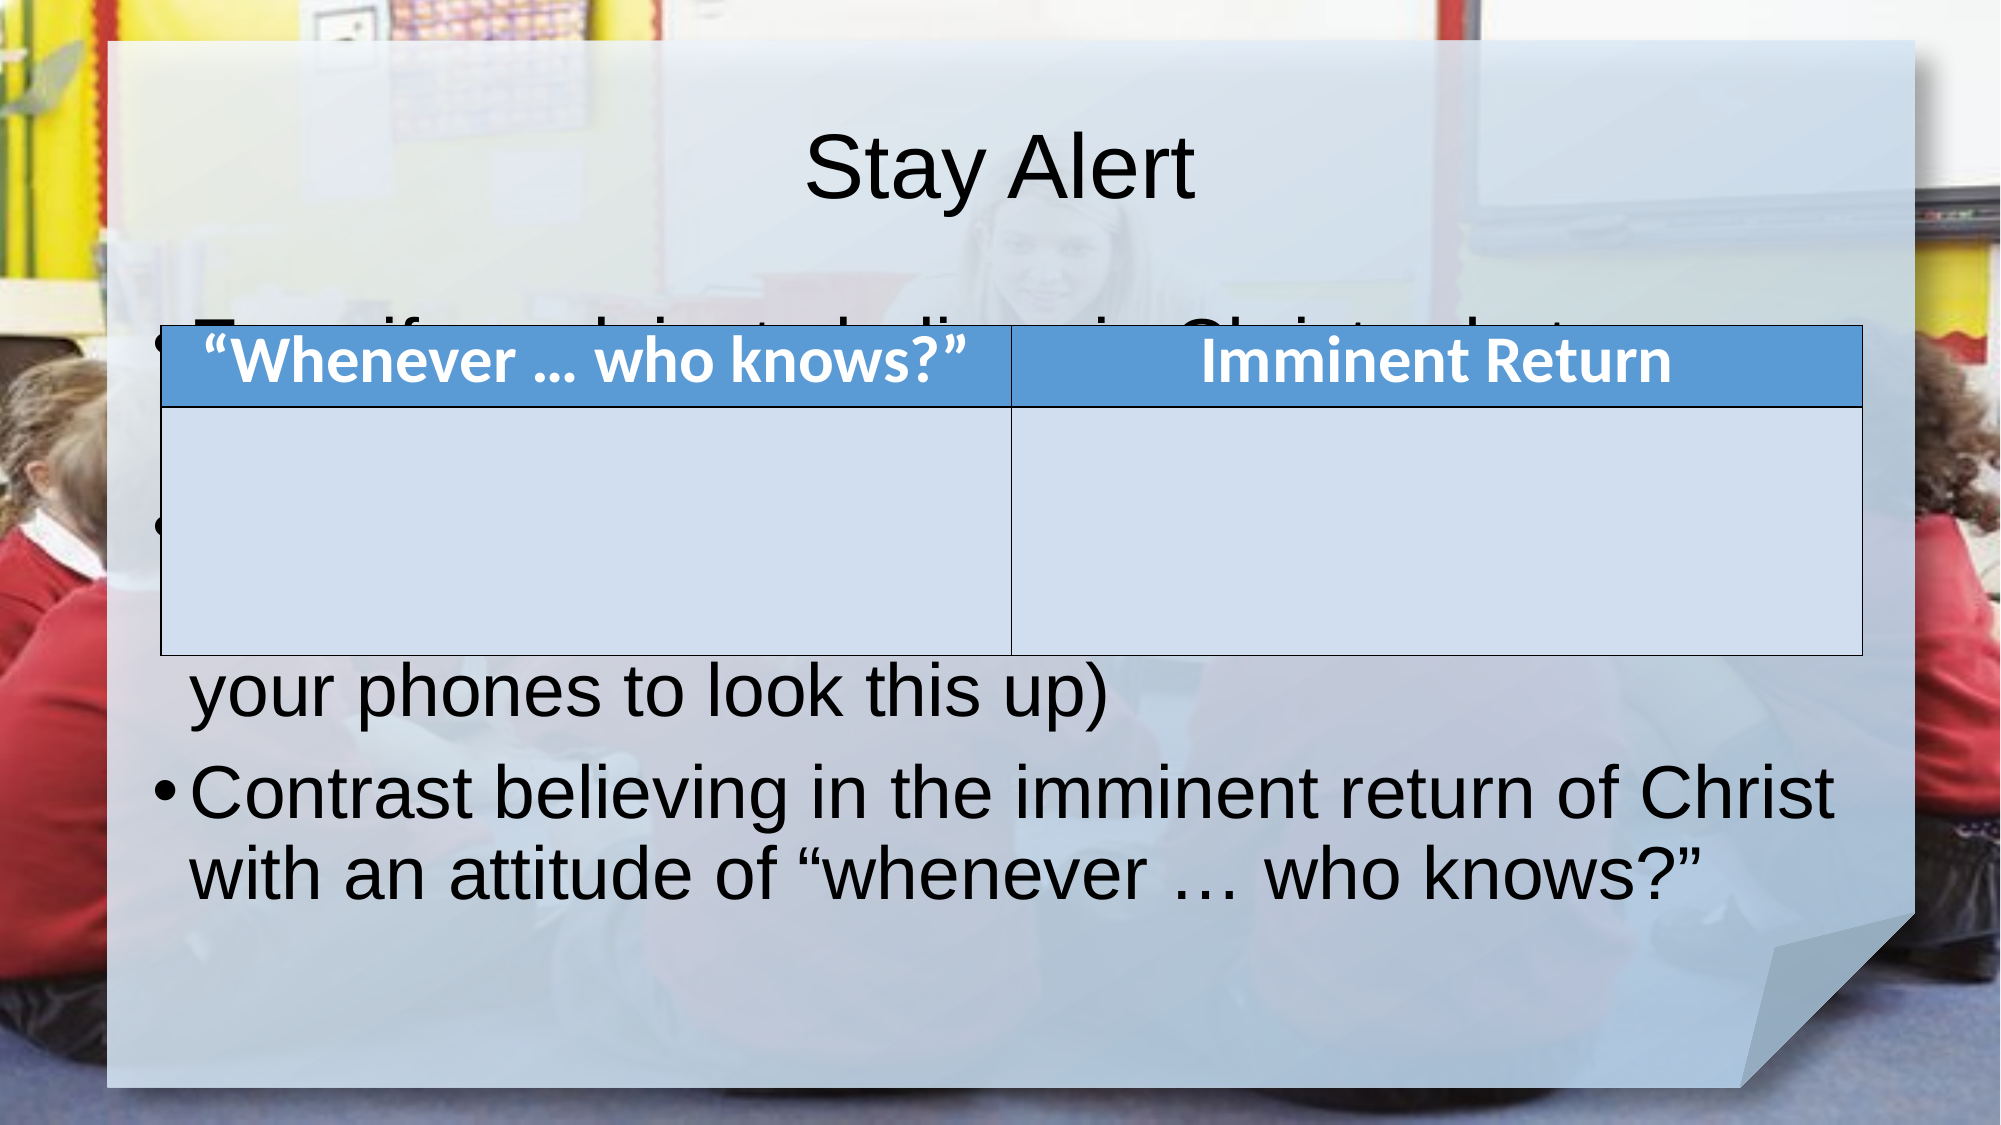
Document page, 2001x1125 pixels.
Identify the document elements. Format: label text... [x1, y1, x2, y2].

table_header “Whenever … who knows?” [162, 326, 1011, 406]
table_cell [162, 408, 1011, 655]
table_header Imminent Return [1012, 326, 1862, 406]
picture [0, 0, 2001, 1125]
list Even if we claim to believe in Christ, what are some ways we live as though we were atheists? We use the term “imminent” to describe Jesus return. What are synonyms for “imminent”? (Use your phones to look this up) Contrast believing in the imminent return of Christ with an attitude of “whenever … who knows?” [137, 299, 1863, 1014]
title Stay Alert [137, 59, 1863, 278]
table_cell [1012, 408, 1862, 655]
